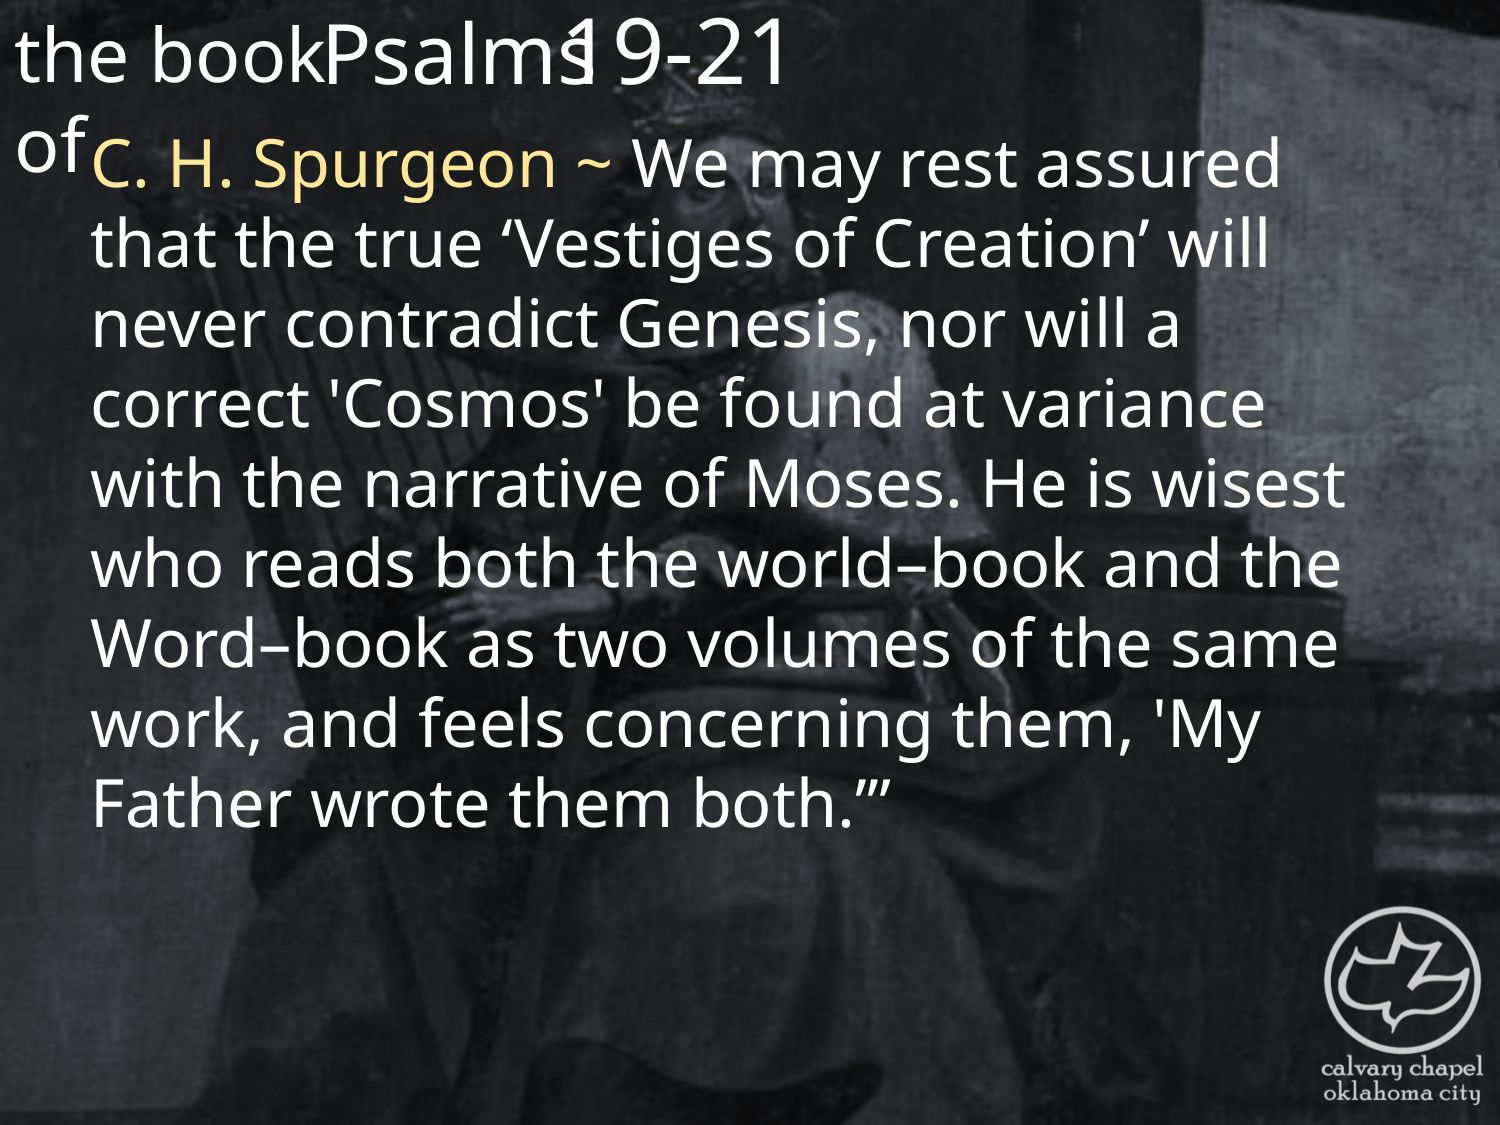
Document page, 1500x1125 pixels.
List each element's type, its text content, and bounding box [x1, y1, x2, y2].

picture [0, 0, 1500, 1125]
text_box Psalms [419, 0, 545, 109]
text_box 19-21 [545, 0, 964, 111]
text_box the book of [0, 0, 419, 195]
text_box C. H. Spurgeon ~ We may rest assured that the true ‘Vestiges of Creation’ will never contradict Genesis, nor will a correct 'Cosmos' be found at variance with the narrative of Moses. He is wisest who reads both the world–book and the Word–book as two volumes of the same work, and feels concerning them, 'My Father wrote them both.’” [75, 113, 1426, 848]
